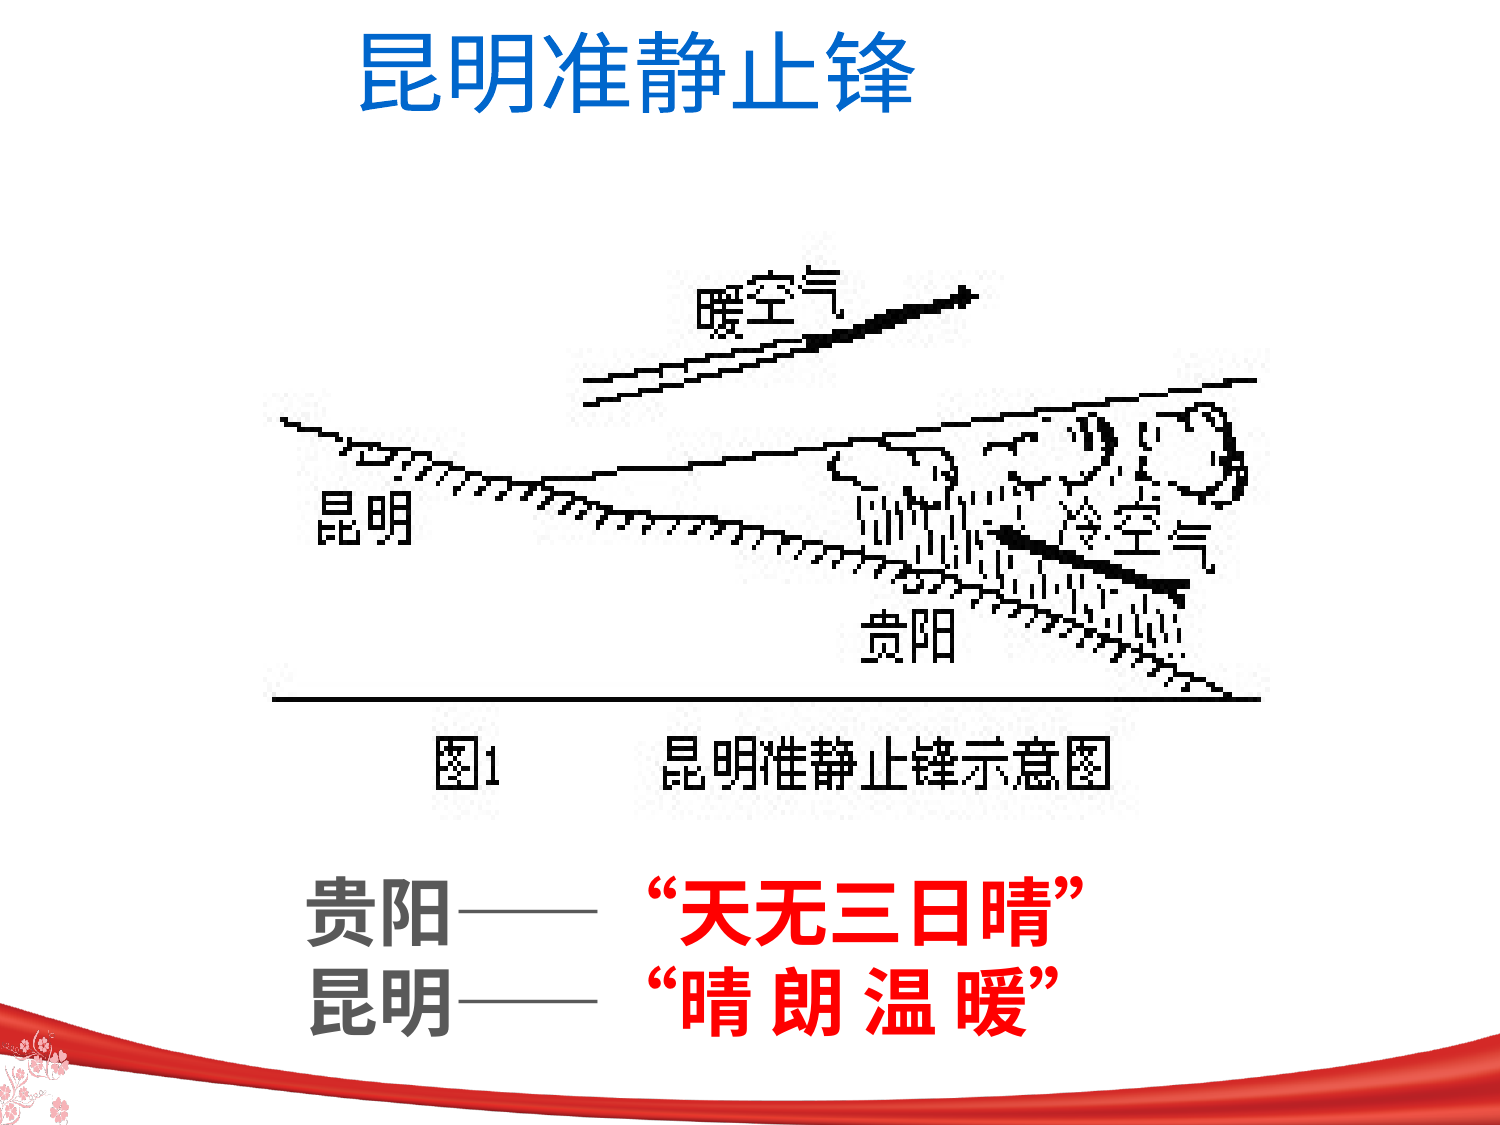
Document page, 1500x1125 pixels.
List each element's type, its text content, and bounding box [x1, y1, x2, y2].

picture [0, 936, 1500, 1125]
text_box 贵阳——“天无三日晴” 昆明——“晴 朗 温 暖” [288, 857, 1143, 1053]
picture [230, 231, 1270, 835]
